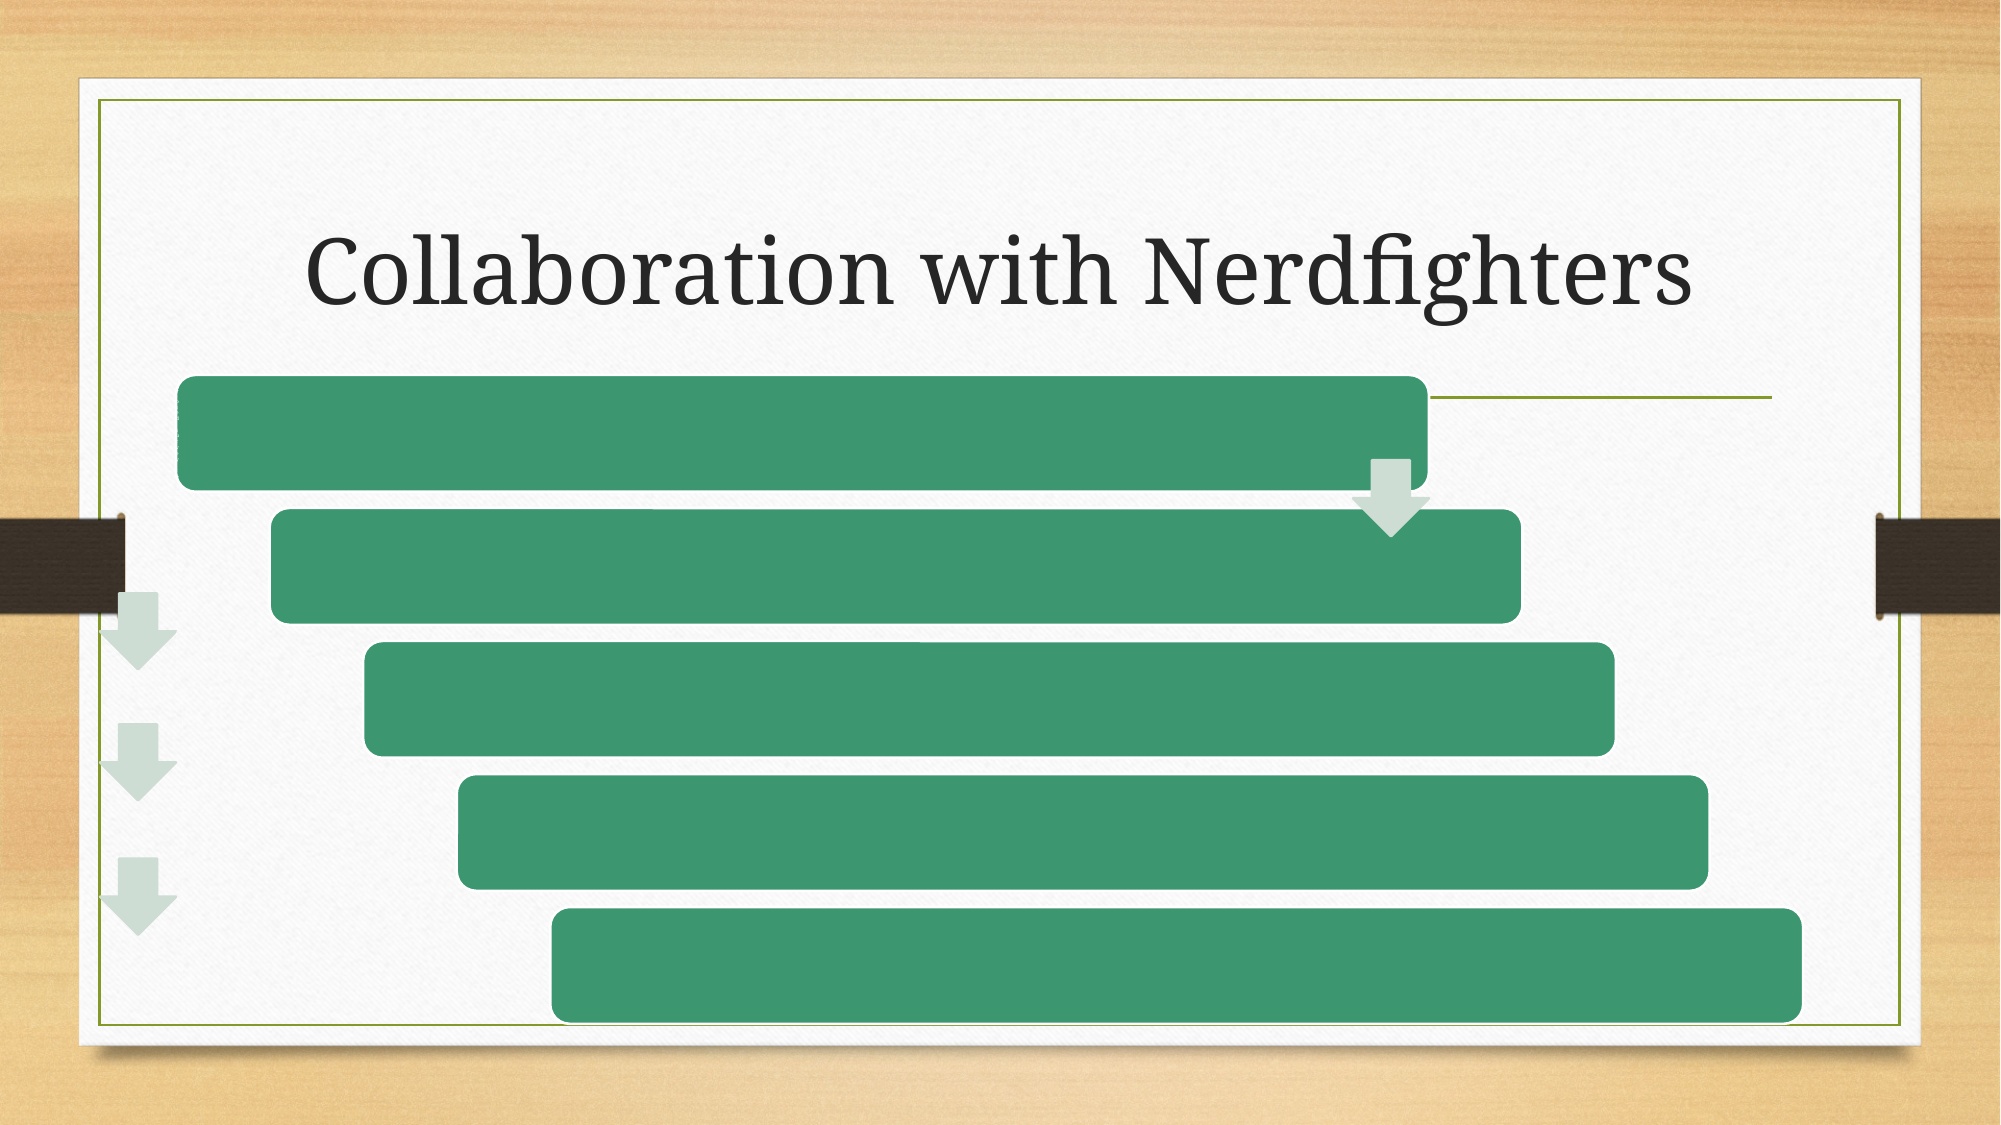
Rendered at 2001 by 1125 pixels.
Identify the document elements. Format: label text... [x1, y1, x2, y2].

title Collaboration with Nerdfighters [212, 161, 1788, 374]
picture [0, 0, 2001, 1125]
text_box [175, 374, 1804, 1025]
